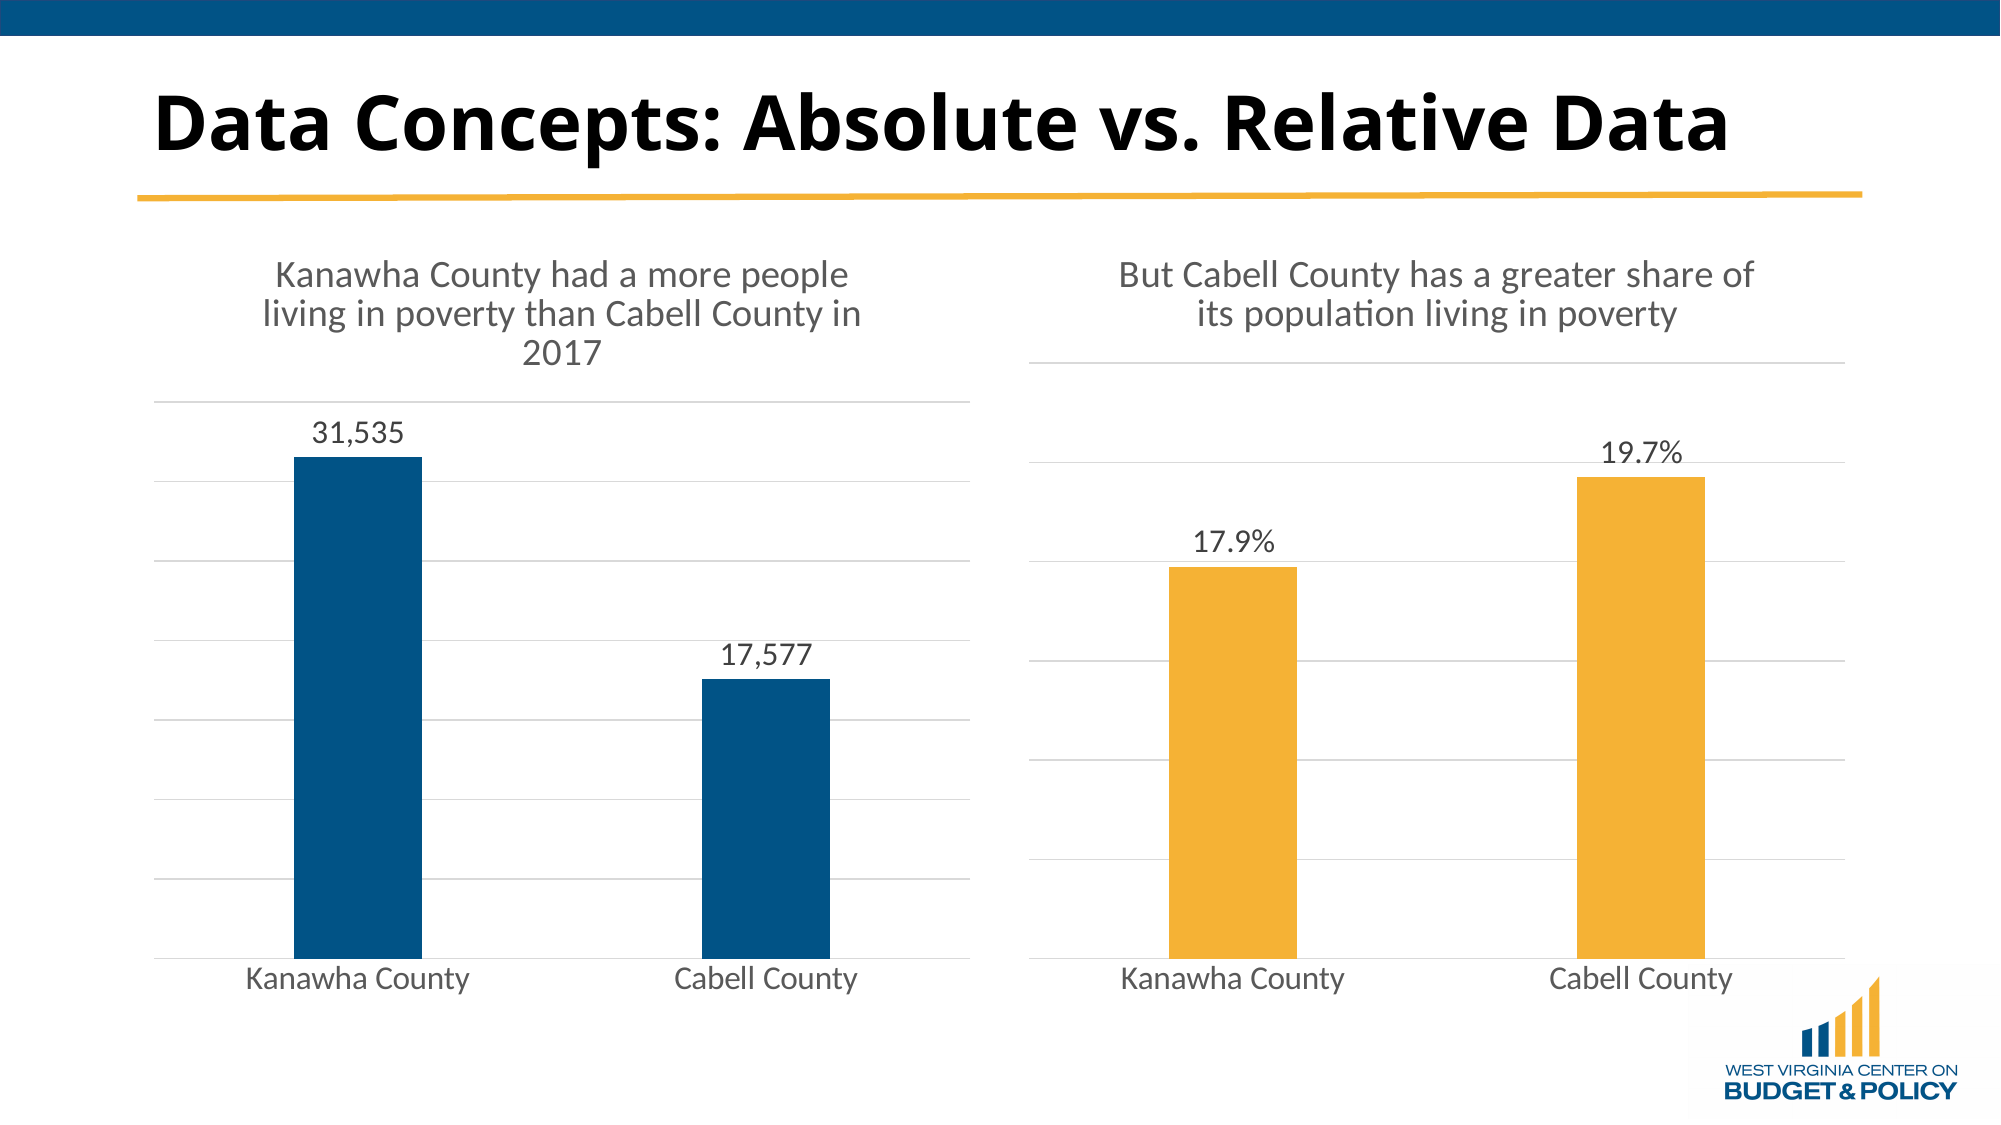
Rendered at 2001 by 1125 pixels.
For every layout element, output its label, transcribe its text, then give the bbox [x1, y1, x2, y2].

picture [1688, 964, 2000, 1119]
text_box [0, 0, 2000, 36]
chart [137, 222, 988, 1014]
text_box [137, 194, 1863, 199]
title Data Concepts: Absolute vs. Relative Data [137, 59, 1863, 194]
chart [1012, 222, 1863, 1014]
